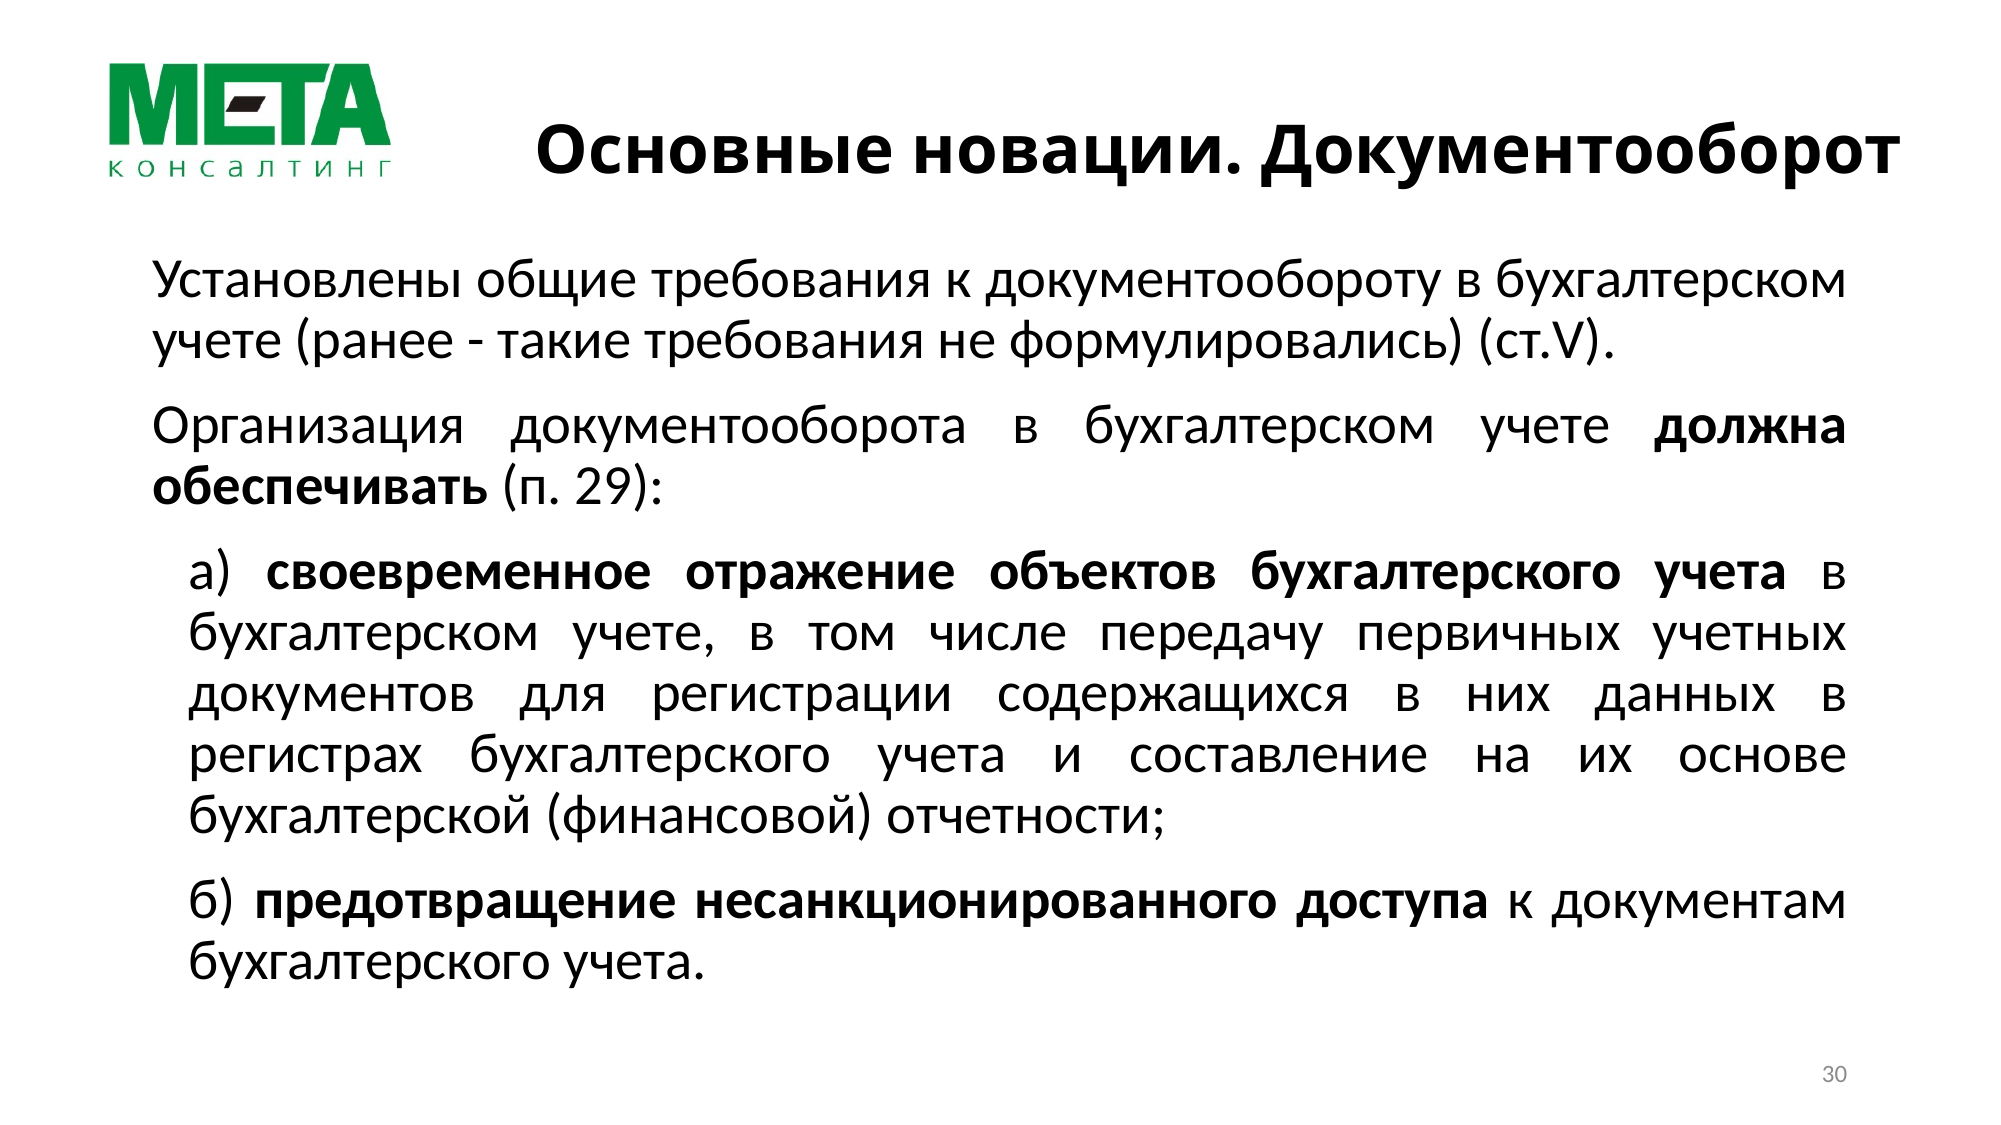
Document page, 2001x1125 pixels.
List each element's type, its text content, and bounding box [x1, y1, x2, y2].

list Установлены общие требования к документообороту в бухгалтерском учете (ранее - такие требования не формулировались) (ст.V). Организация документооборота в бухгалтерском учете должна обеспечивать (п. 29): а) своевременное отражение объектов бухгалтерского учета в бухгалтерском учете, в том числе передачу первичных учетных документов для регистрации содержащихся в них данных в регистрах бухгалтерского учета и составление на их основе бухгалтерской (финансовой) отчетности; б) предотвращение несанкционированного доступа к документам бухгалтерского учета. [137, 241, 1863, 1027]
picture [108, 63, 391, 177]
slide_number 30 [1412, 1042, 1863, 1103]
title Основные новации. Документооборот [422, 98, 1918, 204]
